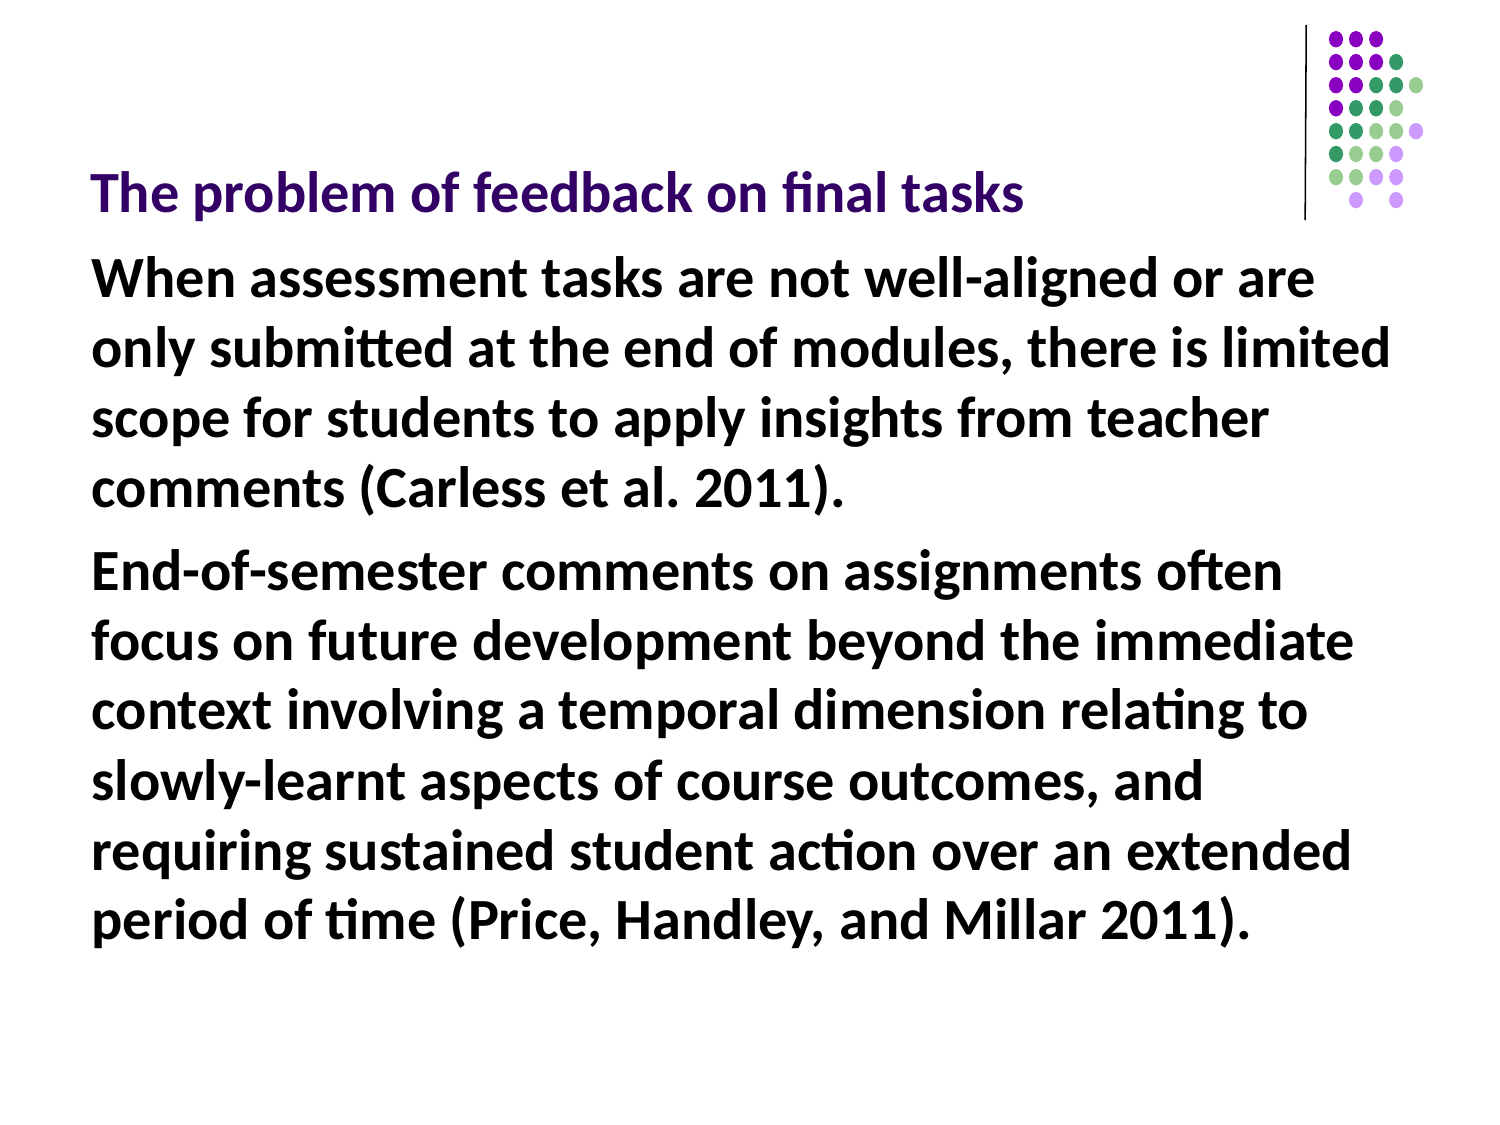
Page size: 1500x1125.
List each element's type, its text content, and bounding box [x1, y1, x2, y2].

list When assessment tasks are not well-aligned or are only submitted at the end of modules, there is limited scope for students to apply insights from teacher comments (Carless et al. 2011). End-of-semester comments on assignments often focus on future development beyond the immediate context involving a temporal dimension relating to slowly-learnt aspects of course outcomes, and requiring sustained student action over an extended period of time (Price, Handley, and Millar 2011). [76, 231, 1428, 1018]
title The problem of feedback on final tasks [74, 19, 1313, 232]
